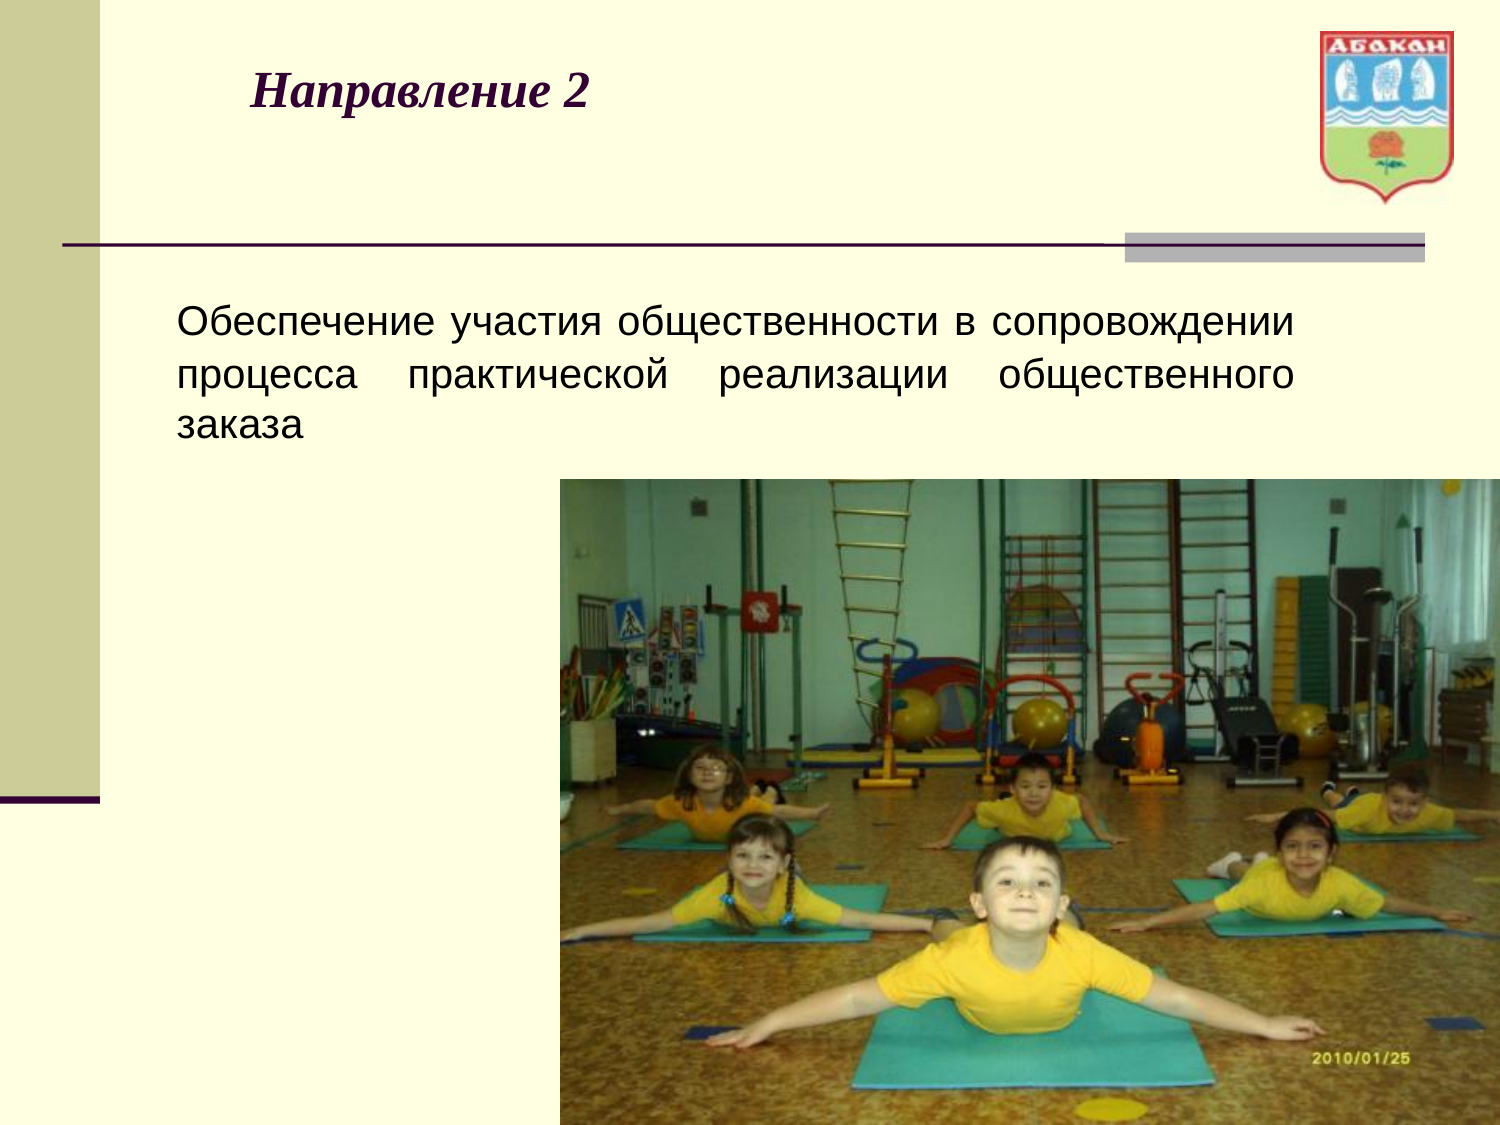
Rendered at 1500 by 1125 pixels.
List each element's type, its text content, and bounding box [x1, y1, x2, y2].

picture [1319, 30, 1454, 205]
list Обеспечение участия общественности в сопровождении процесса практической реализации общественного заказа [105, 269, 1311, 495]
title Направление 2 [187, 34, 654, 139]
picture [560, 479, 1500, 1125]
